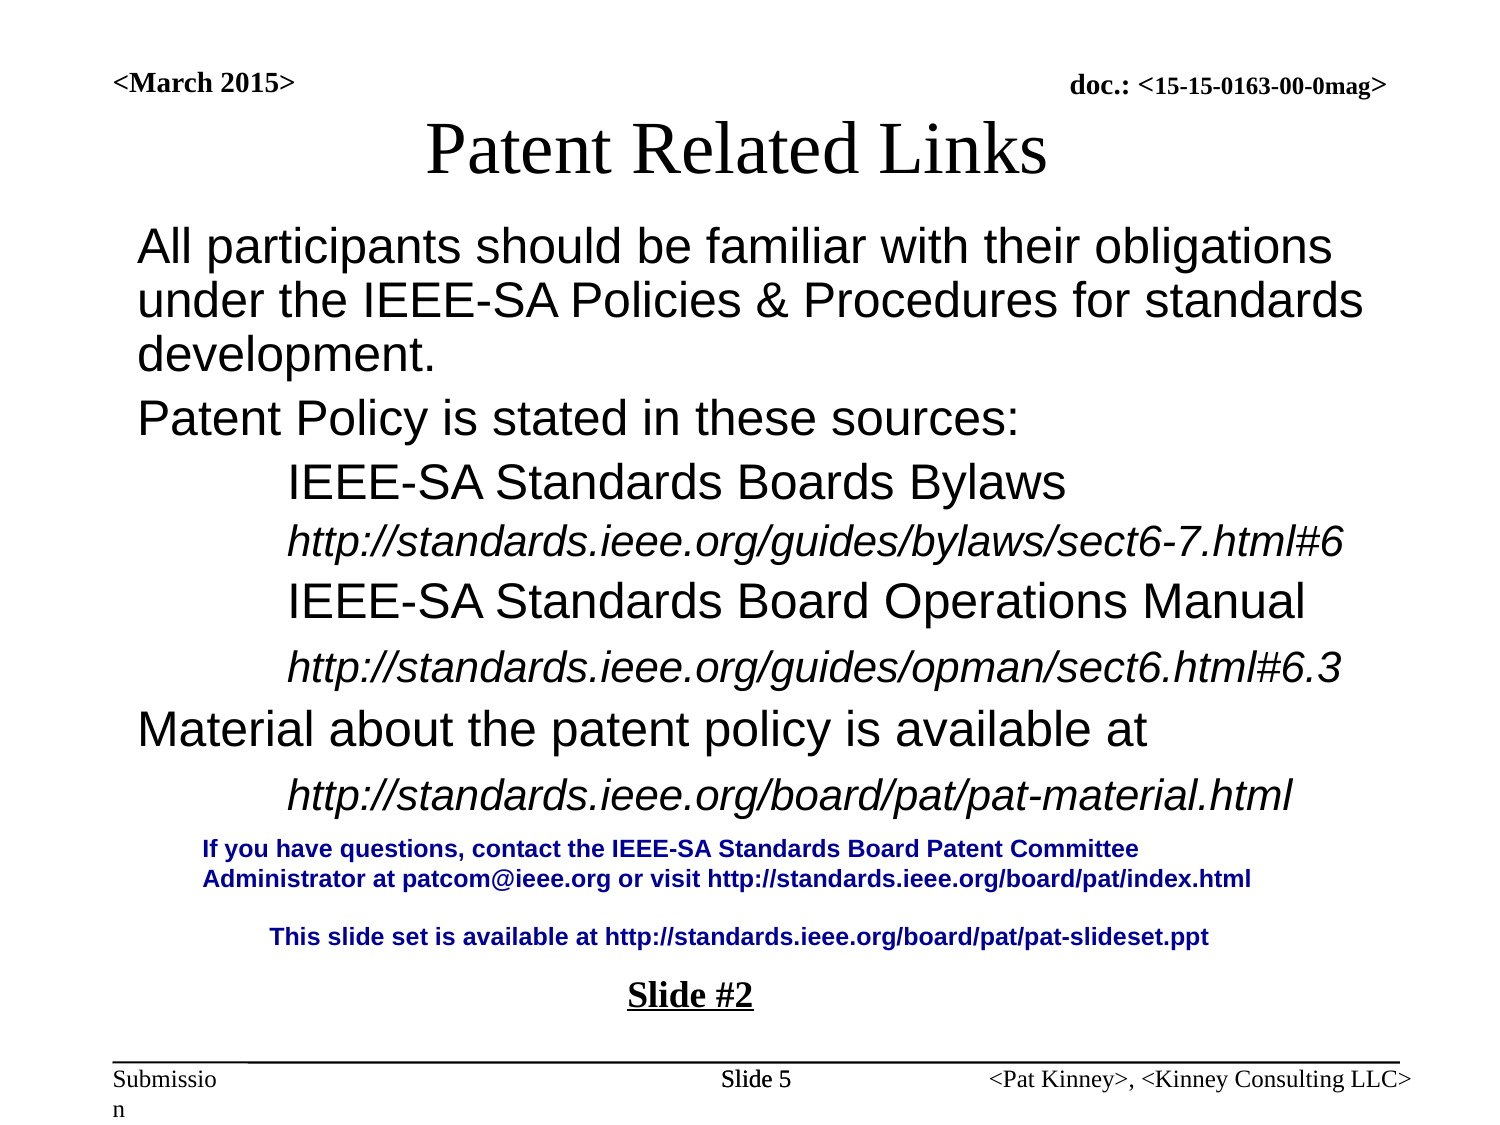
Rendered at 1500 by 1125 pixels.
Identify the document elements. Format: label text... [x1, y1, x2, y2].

text_box Slide 5 [675, 1062, 838, 1093]
list All participants should be familiar with their obligations under the IEEE-SA Policies & Procedures for standards development. Patent Policy is stated in these sources: IEEE-SA Standards Boards Bylaws http://standards.ieee.org/guides/bylaws/sect6-7.html#6 IEEE-SA Standards Board Operations Manual http://standards.ieee.org/guides/opman/sect6.html#6.3 Material about the patent policy is available at http://standards.ieee.org/board/pat/pat-material.html [0, 212, 1475, 825]
text_box If you have questions, contact the IEEE-SA Standards Board Patent Committee Administrator at patcom@ieee.org or visit http://standards.ieee.org/board/pat/index.html This slide set is available at http://standards.ieee.org/board/pat/pat-slideset.ppt [187, 824, 1300, 958]
footer <Pat Kinney>, <Kinney Consulting LLC> [899, 1061, 1413, 1093]
title Patent Related Links [99, 50, 1375, 212]
text_box Slide #2 [612, 962, 769, 1023]
